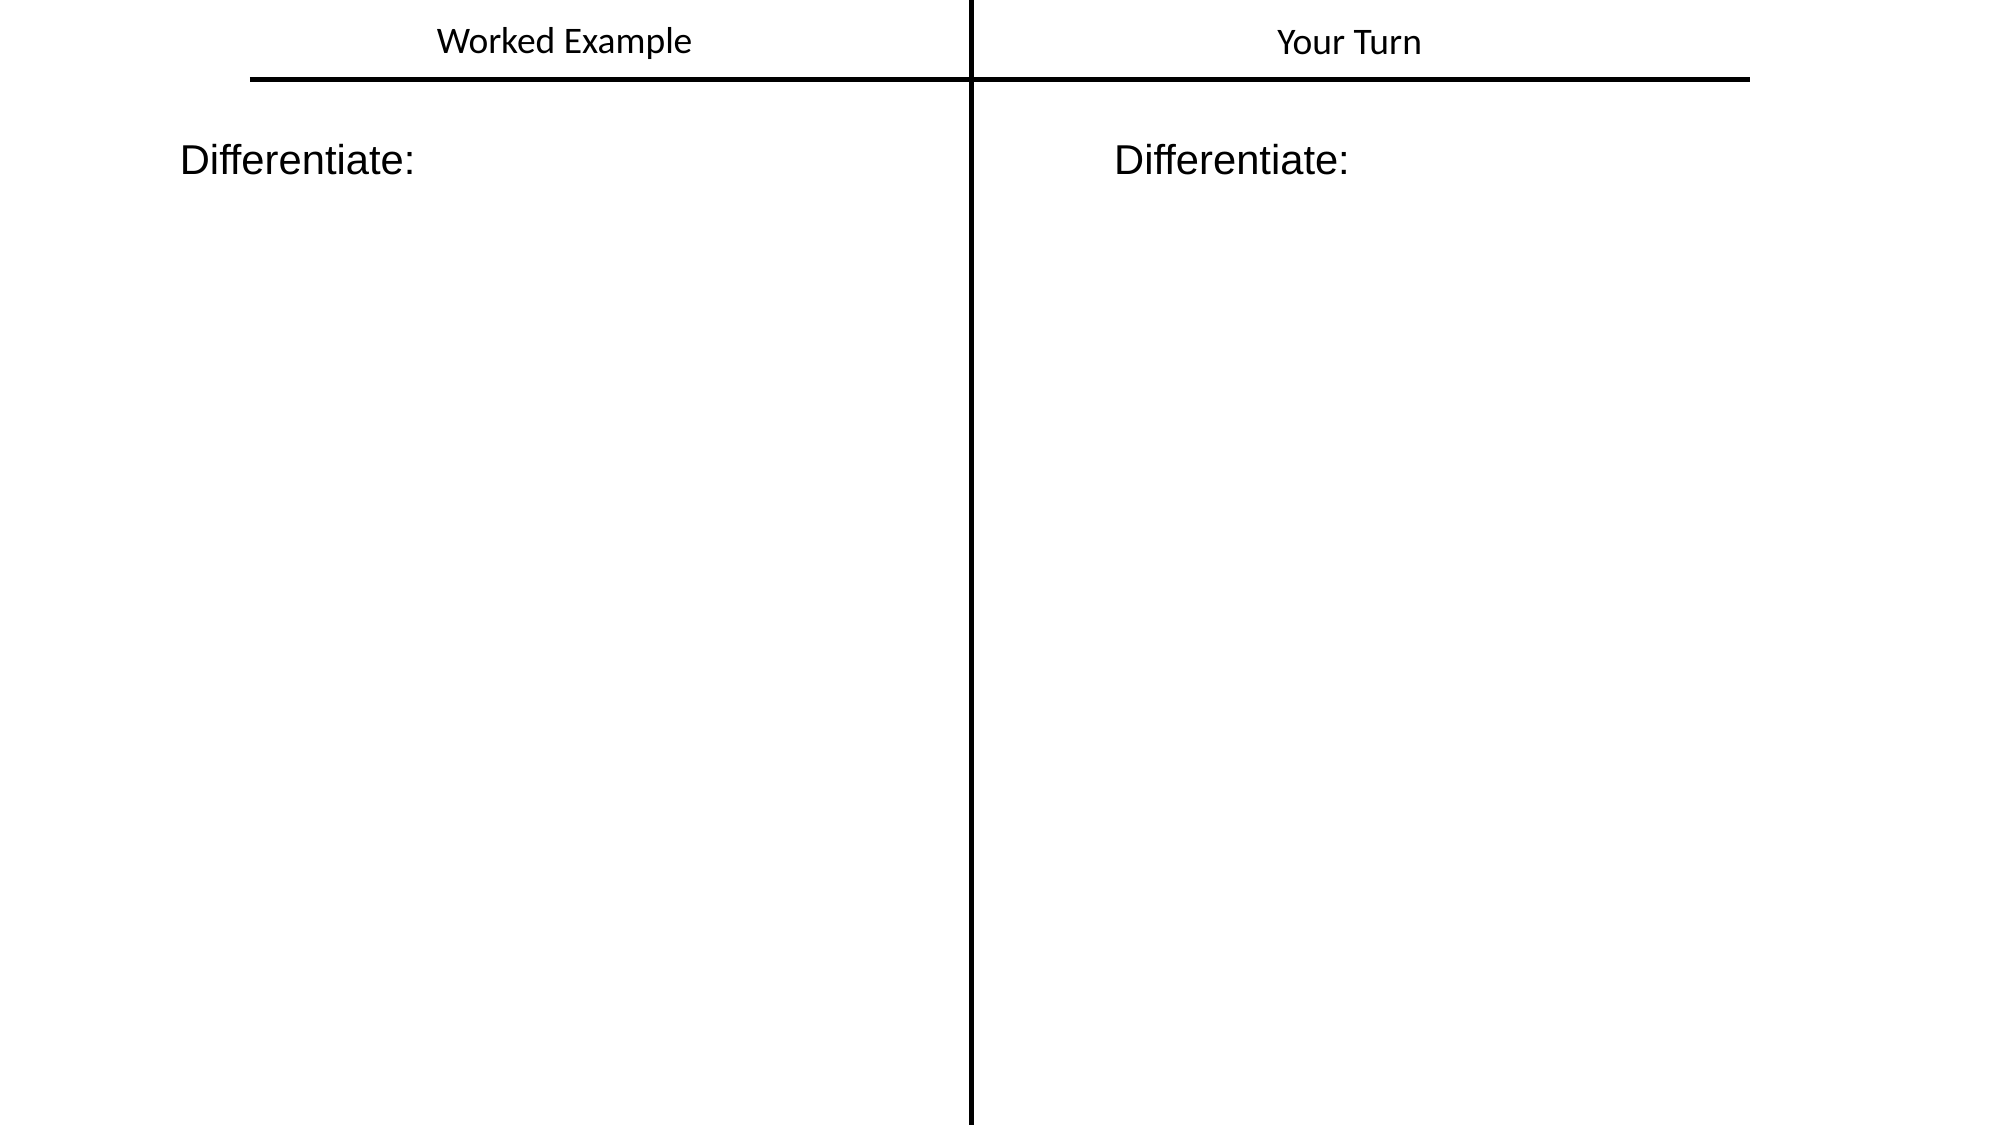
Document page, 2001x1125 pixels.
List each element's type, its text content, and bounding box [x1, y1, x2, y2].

text_box Your Turn [1204, 9, 1495, 70]
text_box Worked Example [419, 8, 710, 69]
